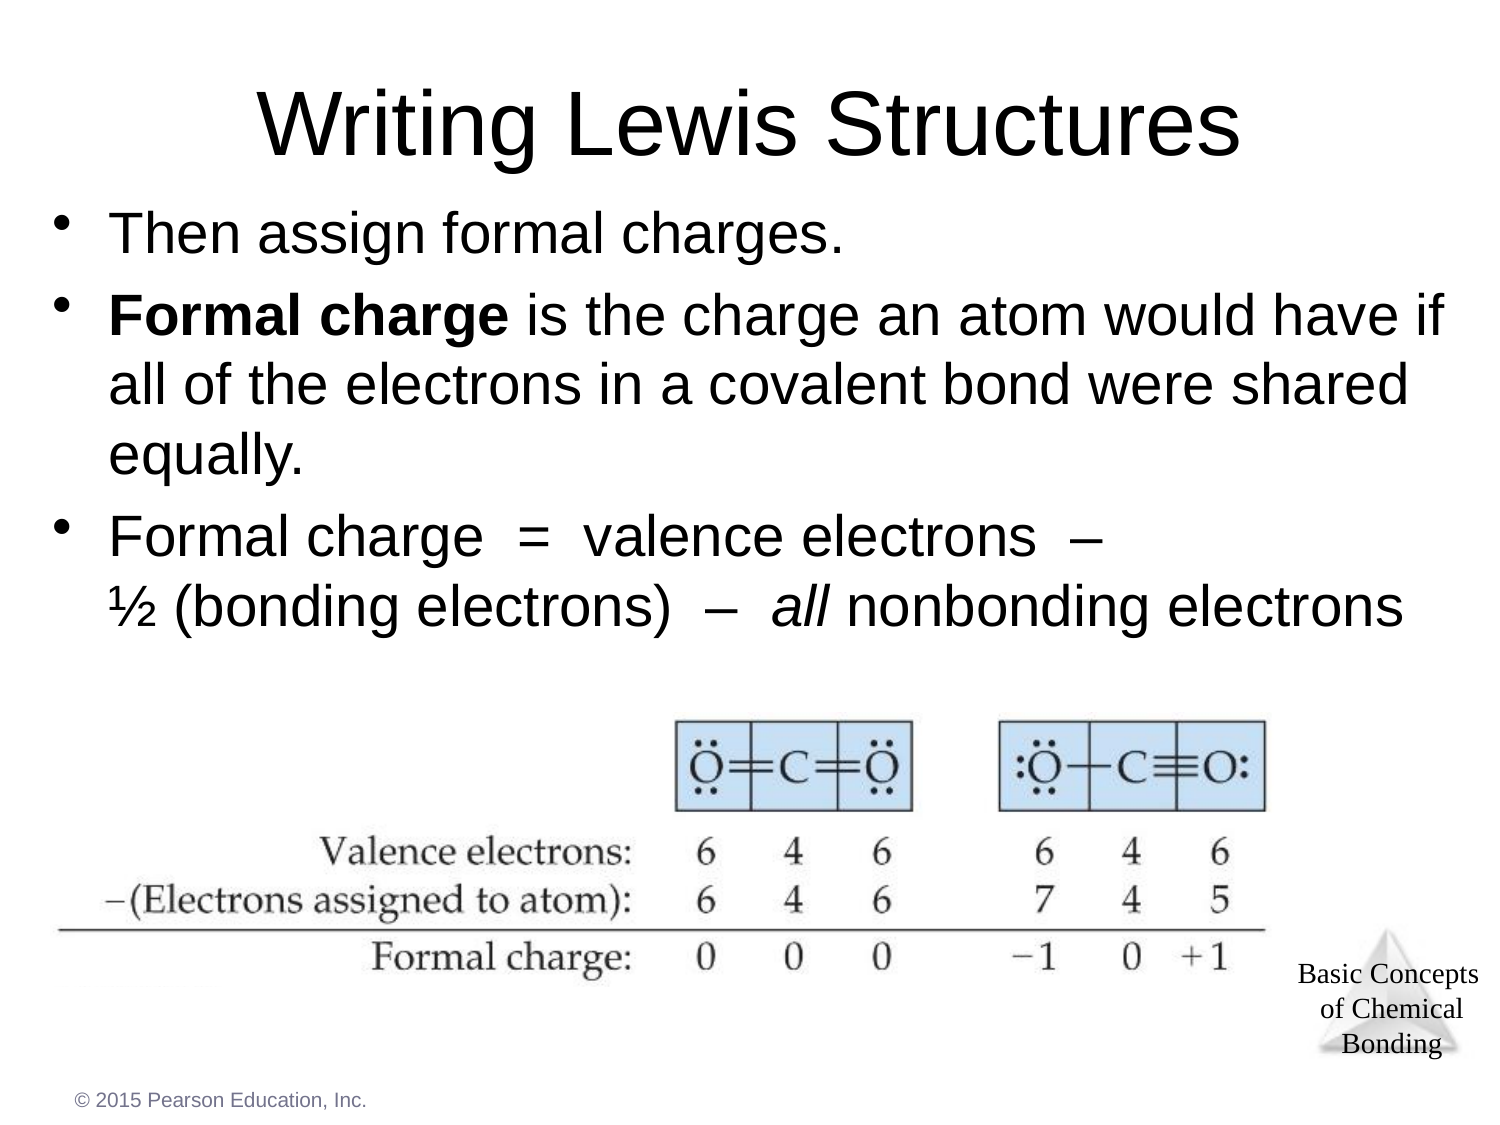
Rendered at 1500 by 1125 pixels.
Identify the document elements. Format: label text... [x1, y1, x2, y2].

list Then assign formal charges. Formal charge is the charge an atom would have if all of the electrons in a covalent bond were shared equally. Formal charge = valence electrons – ½ (bonding electrons) – all nonbonding electrons [37, 187, 1463, 675]
picture [49, 712, 1500, 1100]
title Writing Lewis Structures [0, 24, 1500, 213]
